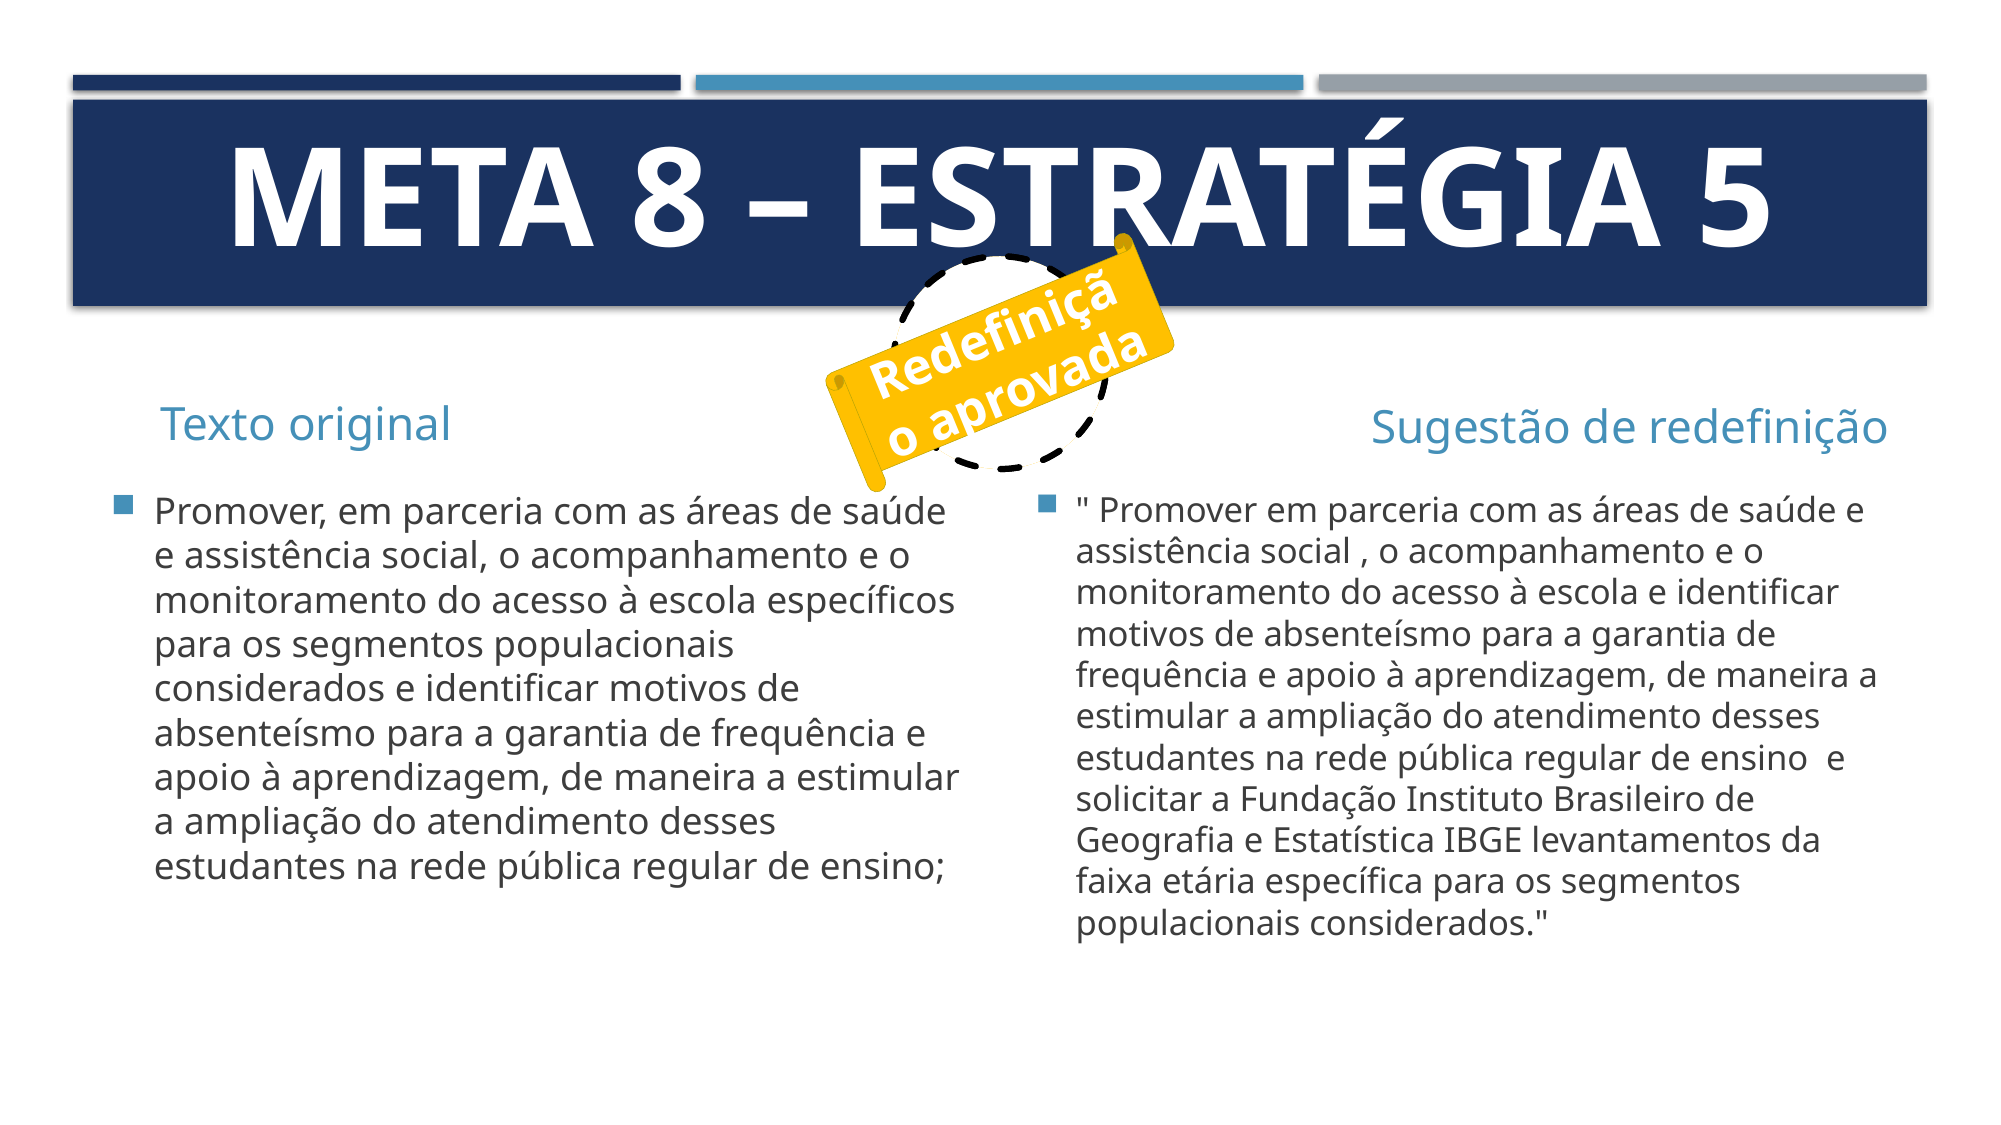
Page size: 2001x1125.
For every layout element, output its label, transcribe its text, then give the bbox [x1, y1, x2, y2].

list Texto original [145, 369, 824, 458]
list " Promover em parceria com as áreas de saúde e assistência social , o acompanhamento e o monitoramento do acesso à escola e identificar motivos de absenteísmo para a garantia de frequência e apoio à aprendizagem, de maneira a estimular a ampliação do atendimento desses estudantes na rede pública regular de ensino e solicitar a Fundação Instituto Brasileiro de Geografia e Estatística IBGE levantamentos da faixa etária específica para os segmentos populacionais considerados." [1019, 479, 1905, 962]
list Promover, em parceria com as áreas de saúde e assistência social, o acompanhamento e o monitoramento do acesso à escola específicos para os segmentos populacionais considerados e identificar motivos de absenteísmo para a garantia de frequência e apoio à aprendizagem, de maneira a estimular a ampliação do atendimento desses estudantes na rede pública regular de ensino; [95, 479, 980, 962]
list Sugestão de redefinição [1174, 369, 1905, 460]
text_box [830, 255, 1170, 470]
title Meta 8 – Estratégia 5 [95, 119, 1905, 282]
